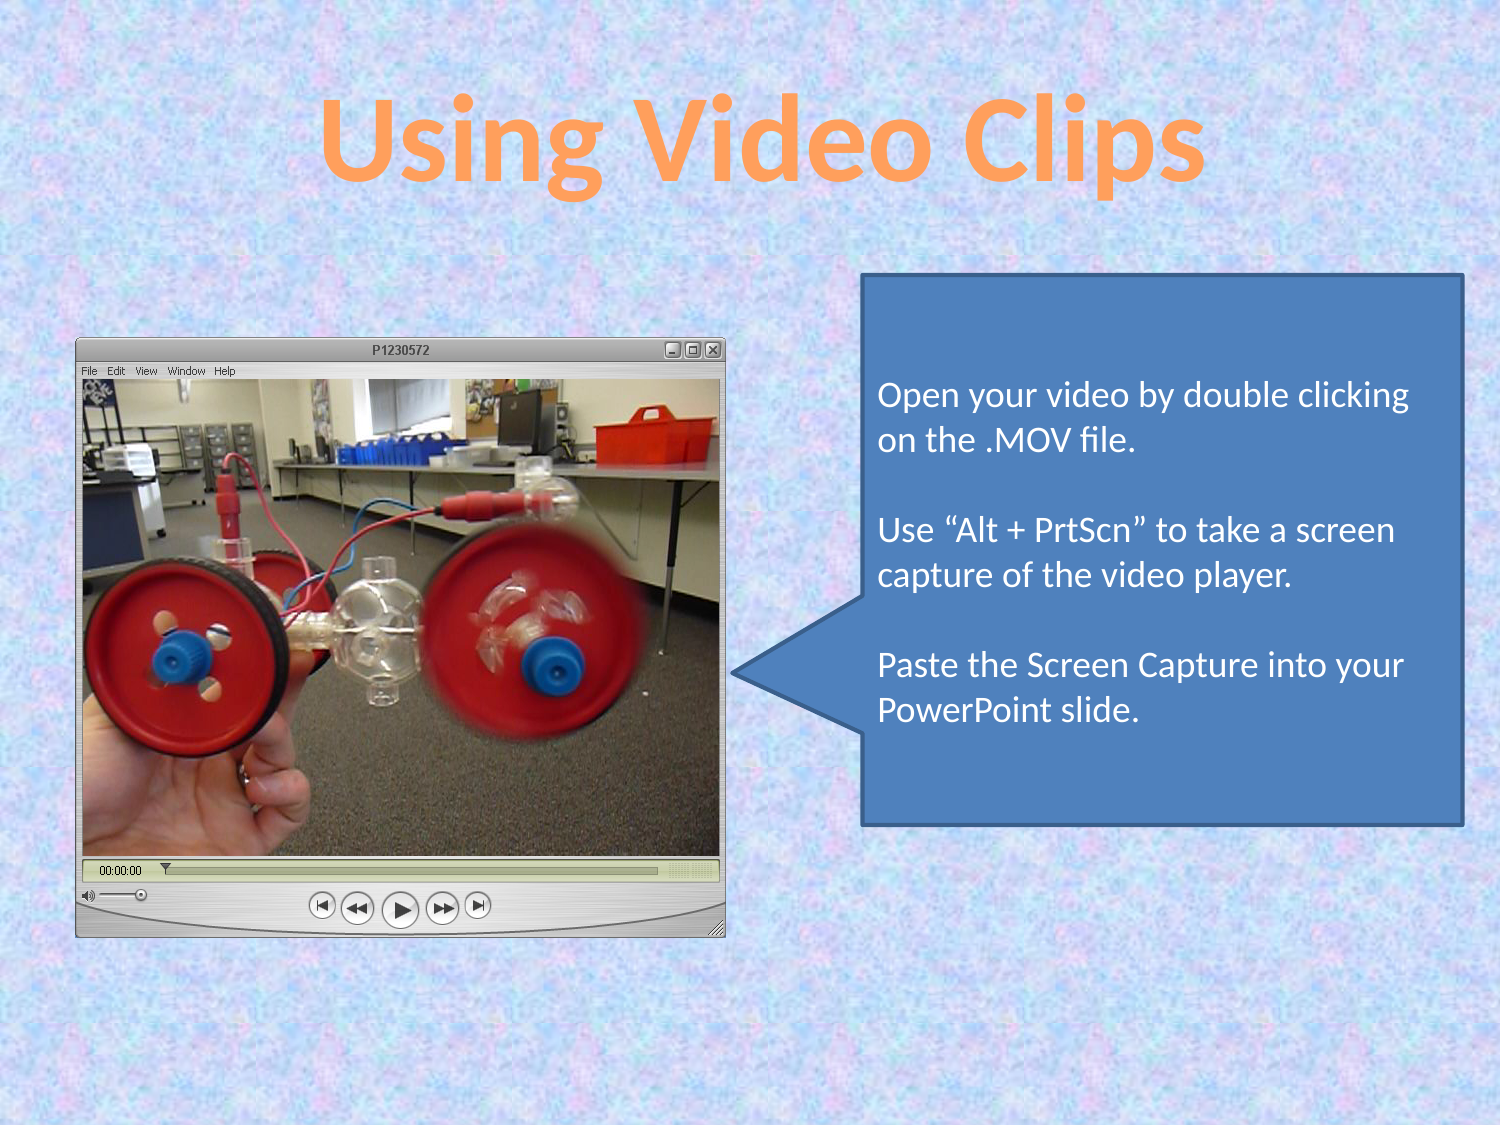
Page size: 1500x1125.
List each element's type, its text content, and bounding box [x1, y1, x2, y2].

text_box Open your video by double clicking on the .MOV file. Use “Alt + PrtScn” to take a screen capture of the video player. Paste the Screen Capture into your PowerPoint slide. [730, 272, 1465, 828]
picture [0, 0, 1500, 1125]
title Using Video Clips [87, 37, 1438, 225]
